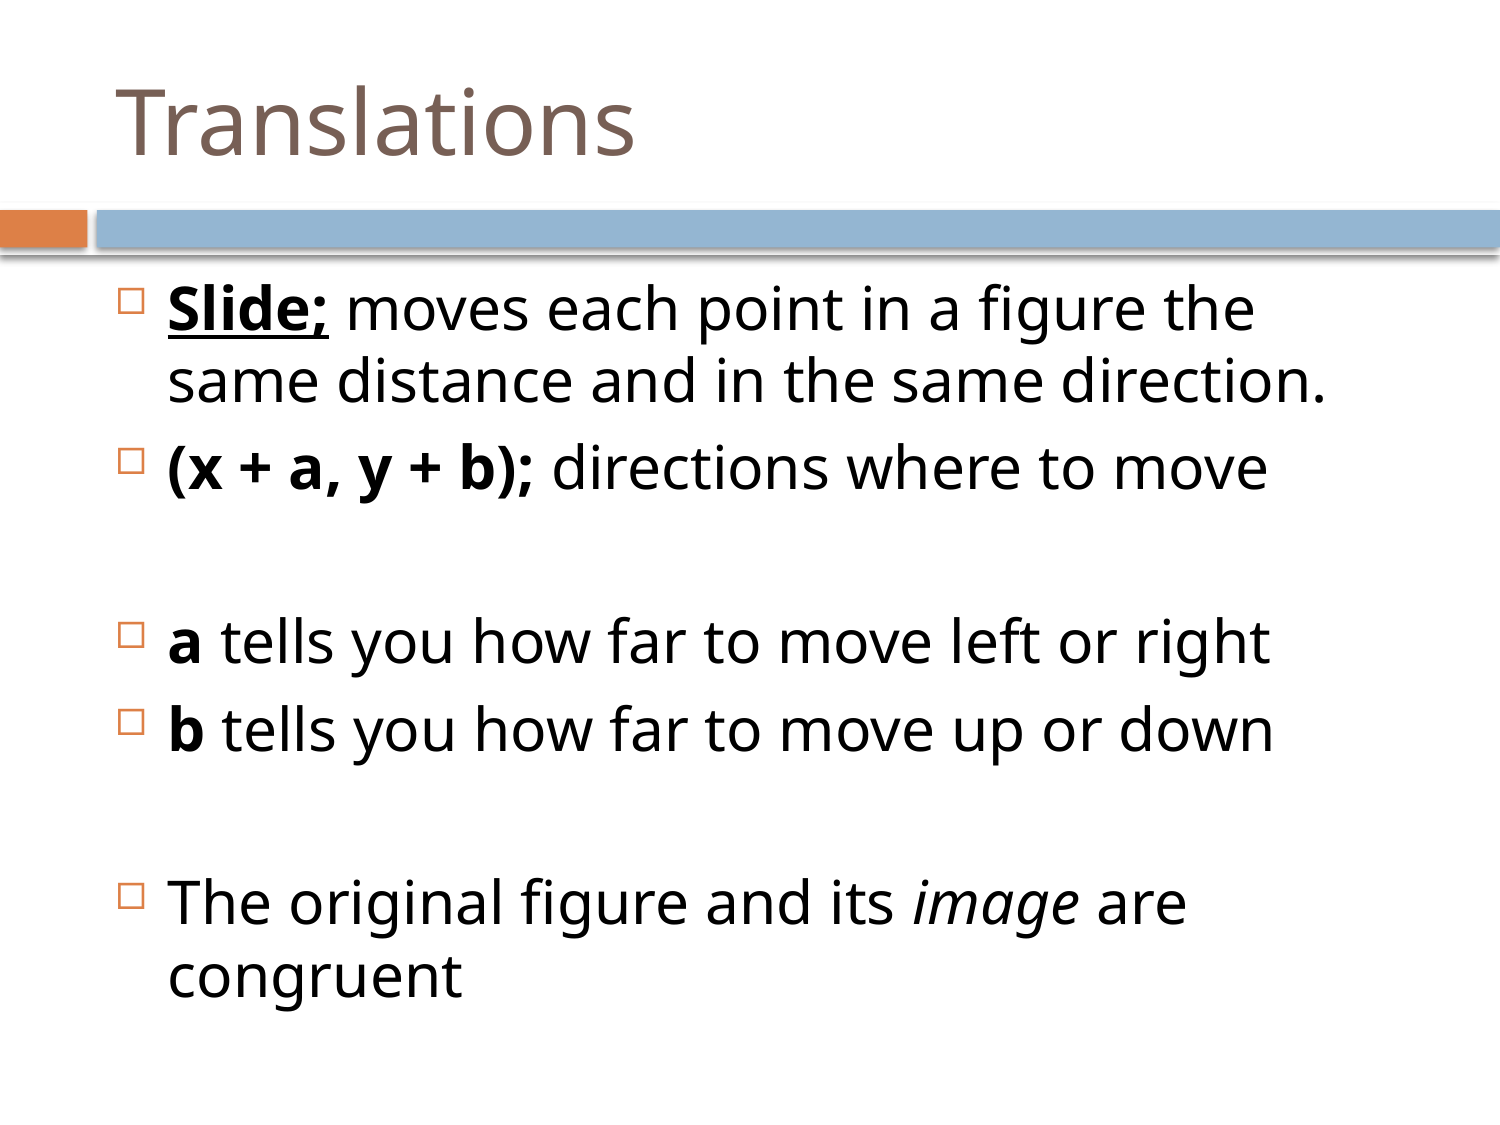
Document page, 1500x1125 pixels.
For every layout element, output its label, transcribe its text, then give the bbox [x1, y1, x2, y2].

list Slide; moves each point in a figure the same distance and in the same direction. (x + a, y + b); directions where to move a tells you how far to move left or right b tells you how far to move up or down The original figure and its image are congruent [100, 262, 1438, 1000]
title Translations [100, 37, 1438, 200]
